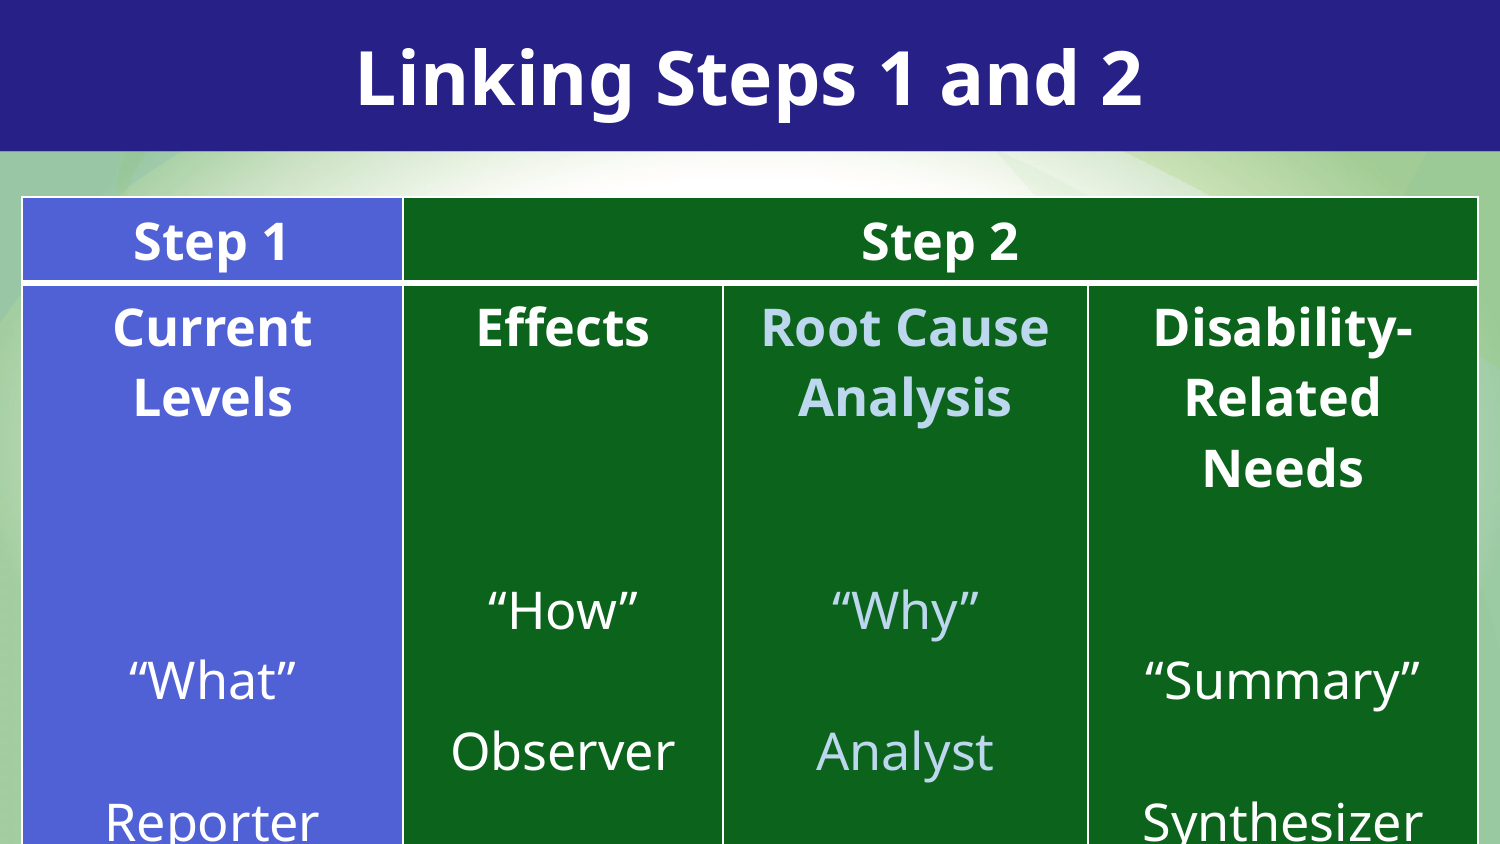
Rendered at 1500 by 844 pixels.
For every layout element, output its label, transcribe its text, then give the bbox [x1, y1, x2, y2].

table_cell Student is removed from the classroom and misses instruction for short periods of time. Think of a student who has this effect of disability . . . [0, 152, 1500, 844]
table_header Step 1 [23, 198, 402, 280]
list Linking Steps 1 and 2 [0, 0, 1500, 152]
table_cell Effects “How” Observer [404, 286, 722, 844]
table_cell Root Cause Analysis “Why” Analyst [724, 286, 1087, 844]
table_cell Disability-Related Needs “Summary” Synthesizer [1089, 286, 1477, 844]
table_cell Current Levels “What” Reporter [23, 286, 402, 844]
table_header Step 2 [404, 198, 1477, 280]
